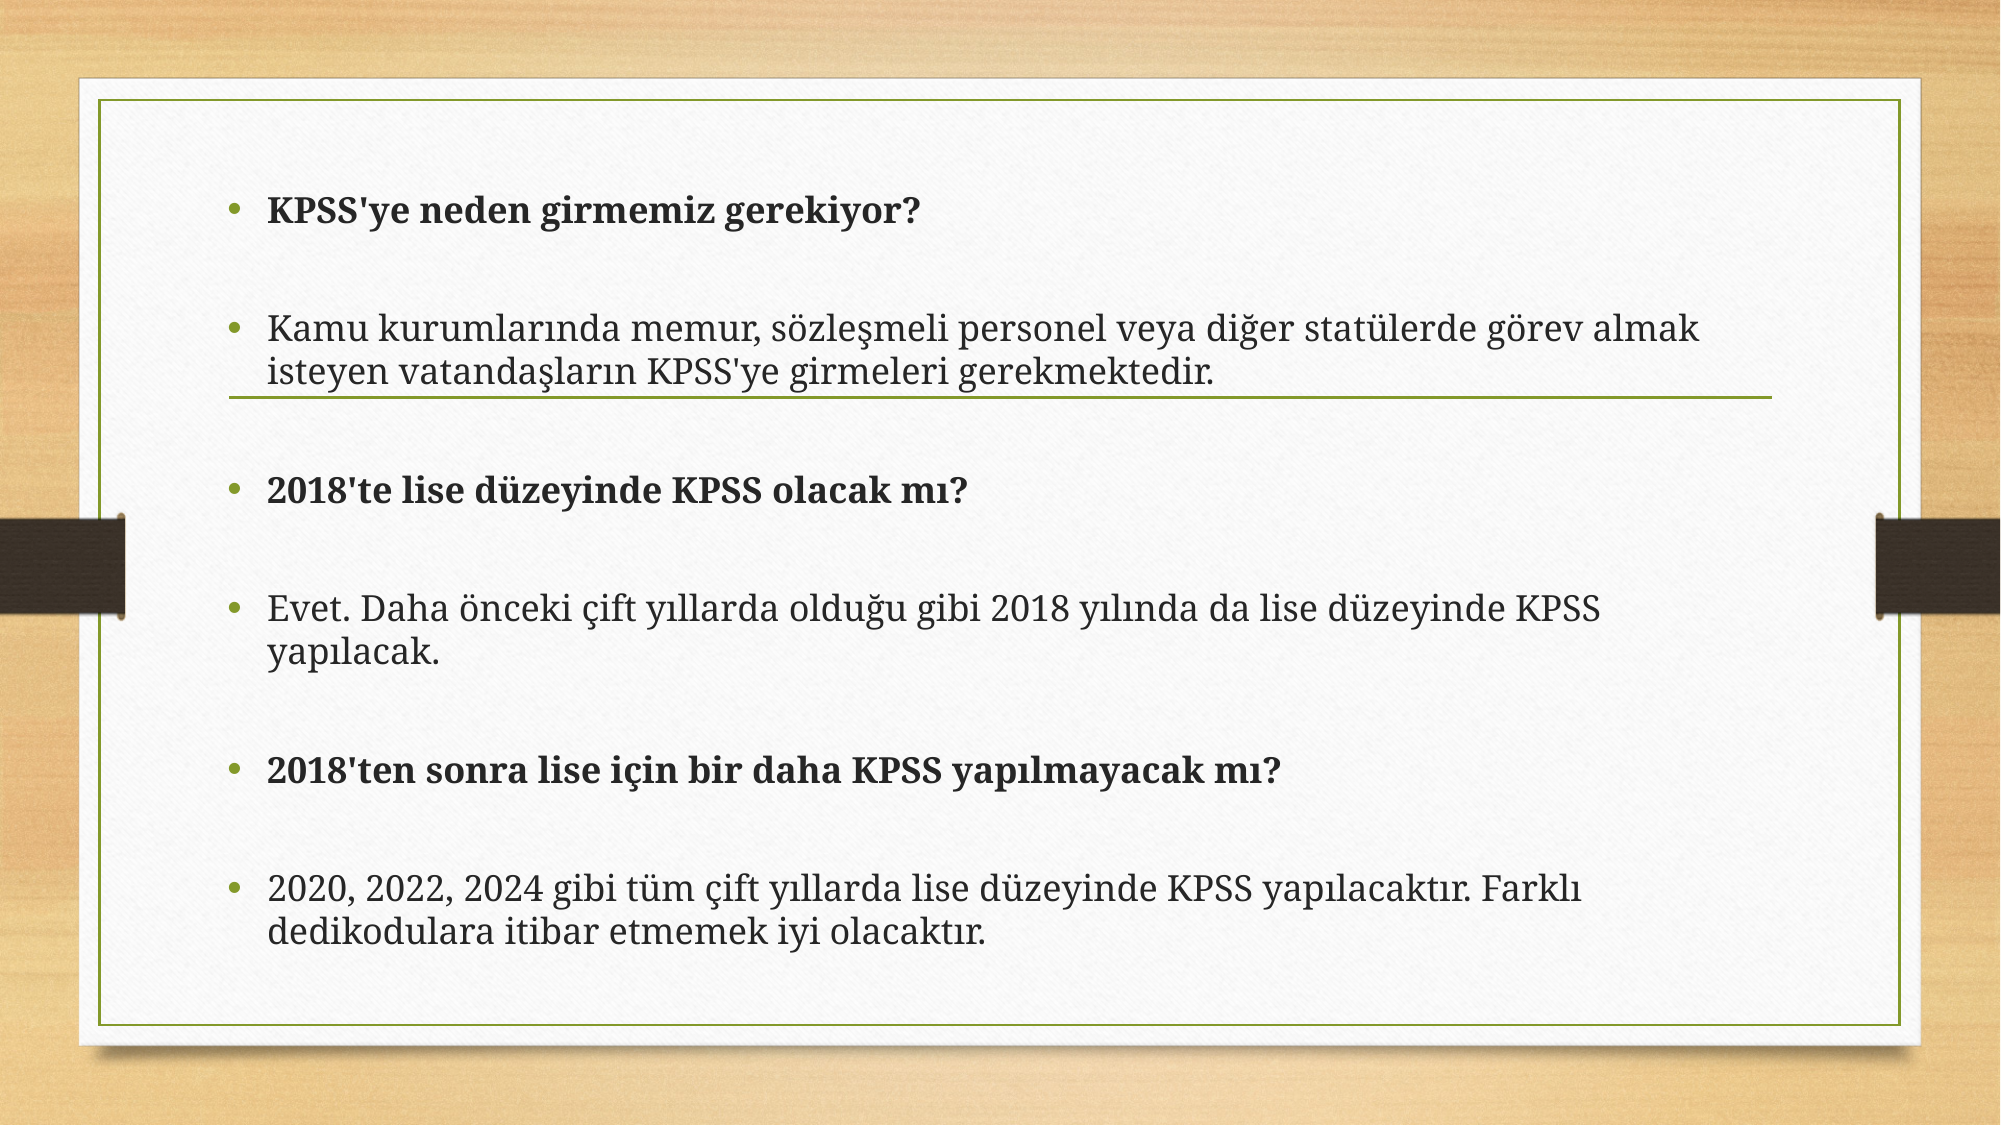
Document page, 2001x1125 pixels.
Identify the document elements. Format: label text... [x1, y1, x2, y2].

list KPSS'ye neden girmemiz gerekiyor? Kamu kurumlarında memur, sözleşmeli personel veya diğer statülerde görev almak isteyen vatandaşların KPSS'ye girmeleri gerekmektedir. 2018'te lise düzeyinde KPSS olacak mı? Evet. Daha önceki çift yıllarda olduğu gibi 2018 yılında da lise düzeyinde KPSS yapılacak. 2018'ten sonra lise için bir daha KPSS yapılmayacak mı? 2020, 2022, 2024 gibi tüm çift yıllarda lise düzeyinde KPSS yapılacaktır. Farklı dedikodulara itibar etmemek iyi olacaktır. [212, 179, 1788, 964]
picture [0, 0, 2001, 1125]
